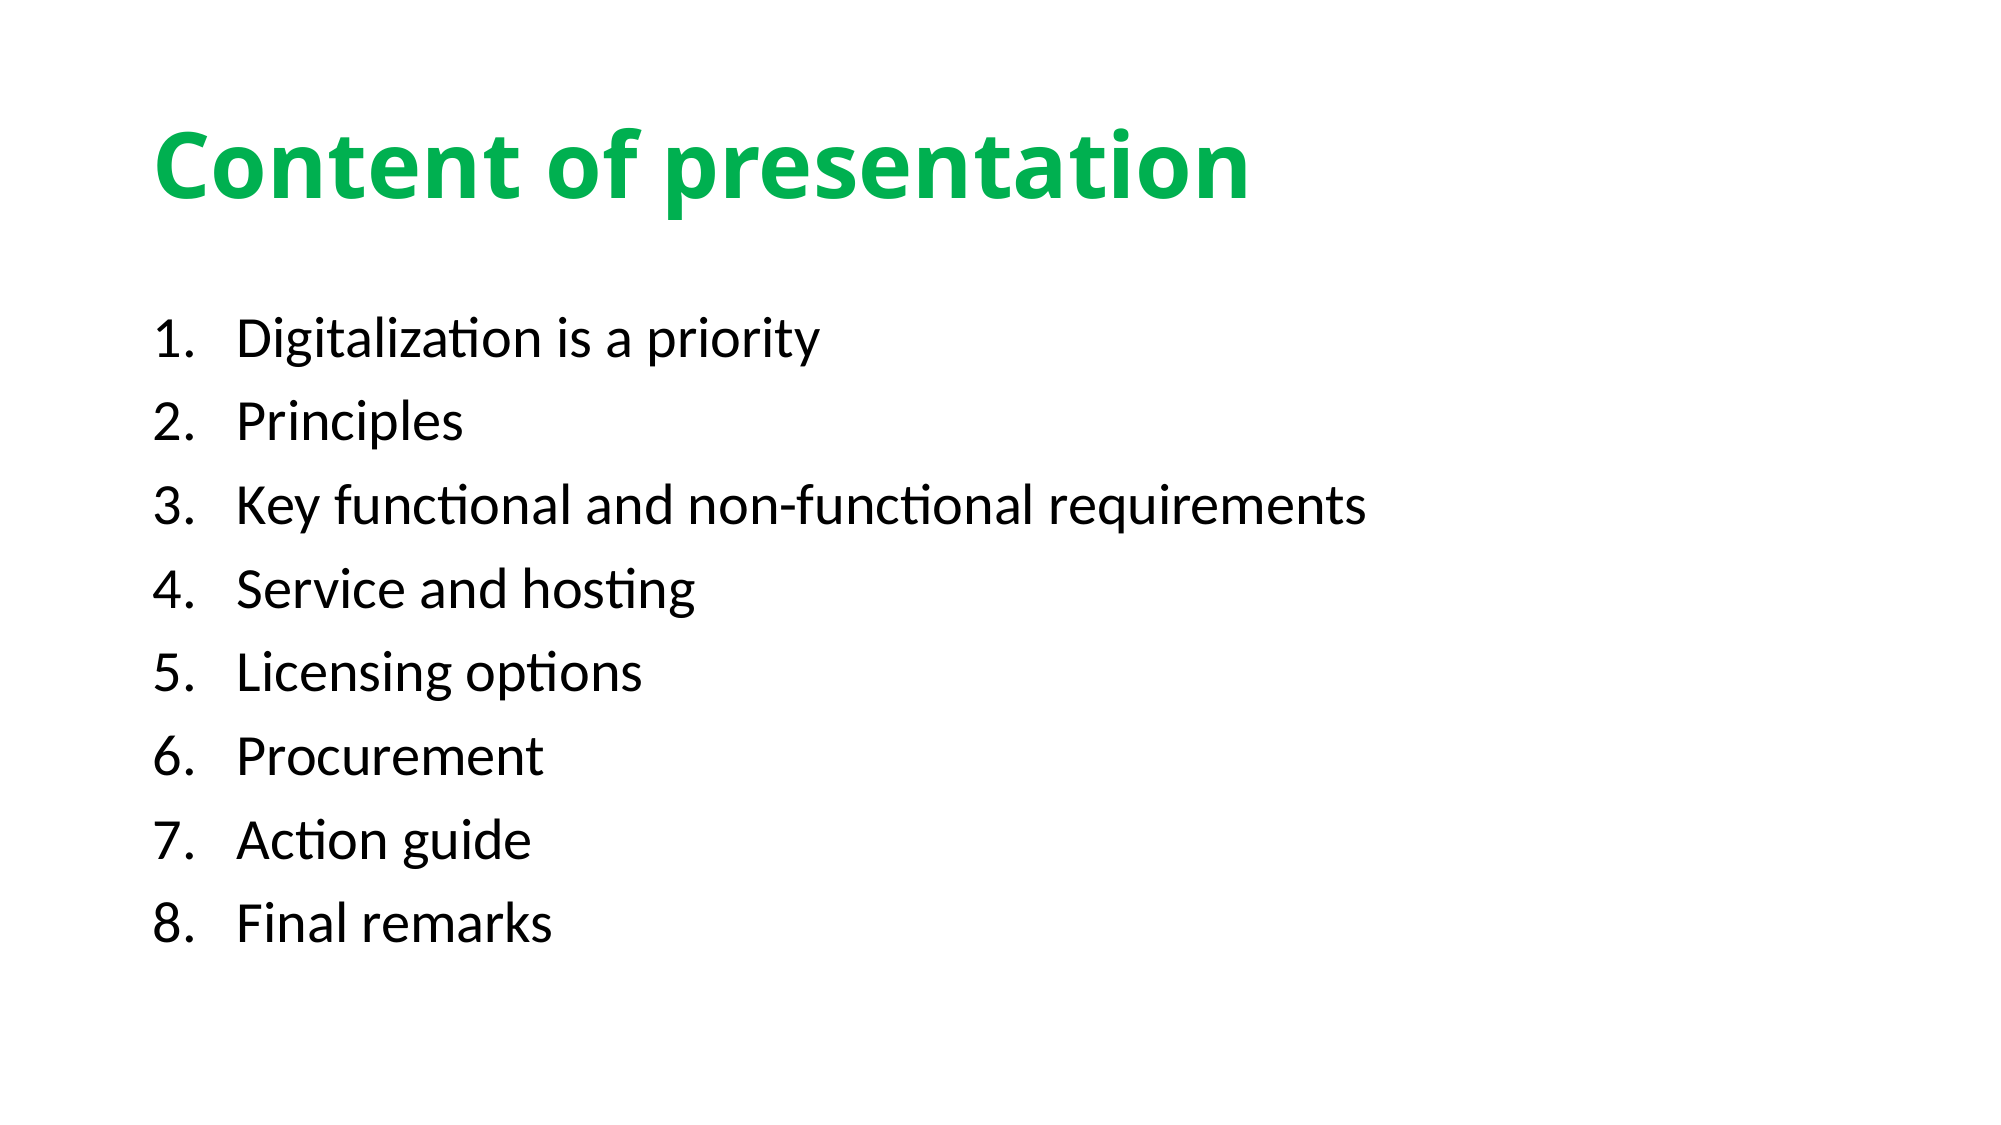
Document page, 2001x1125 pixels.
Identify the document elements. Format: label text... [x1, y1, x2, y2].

title Content of presentation [137, 59, 1863, 278]
list Digitalization is a priority Principles Key functional and non-functional requirements Service and hosting Licensing options Procurement Action guide Final remarks [137, 299, 1863, 1014]
